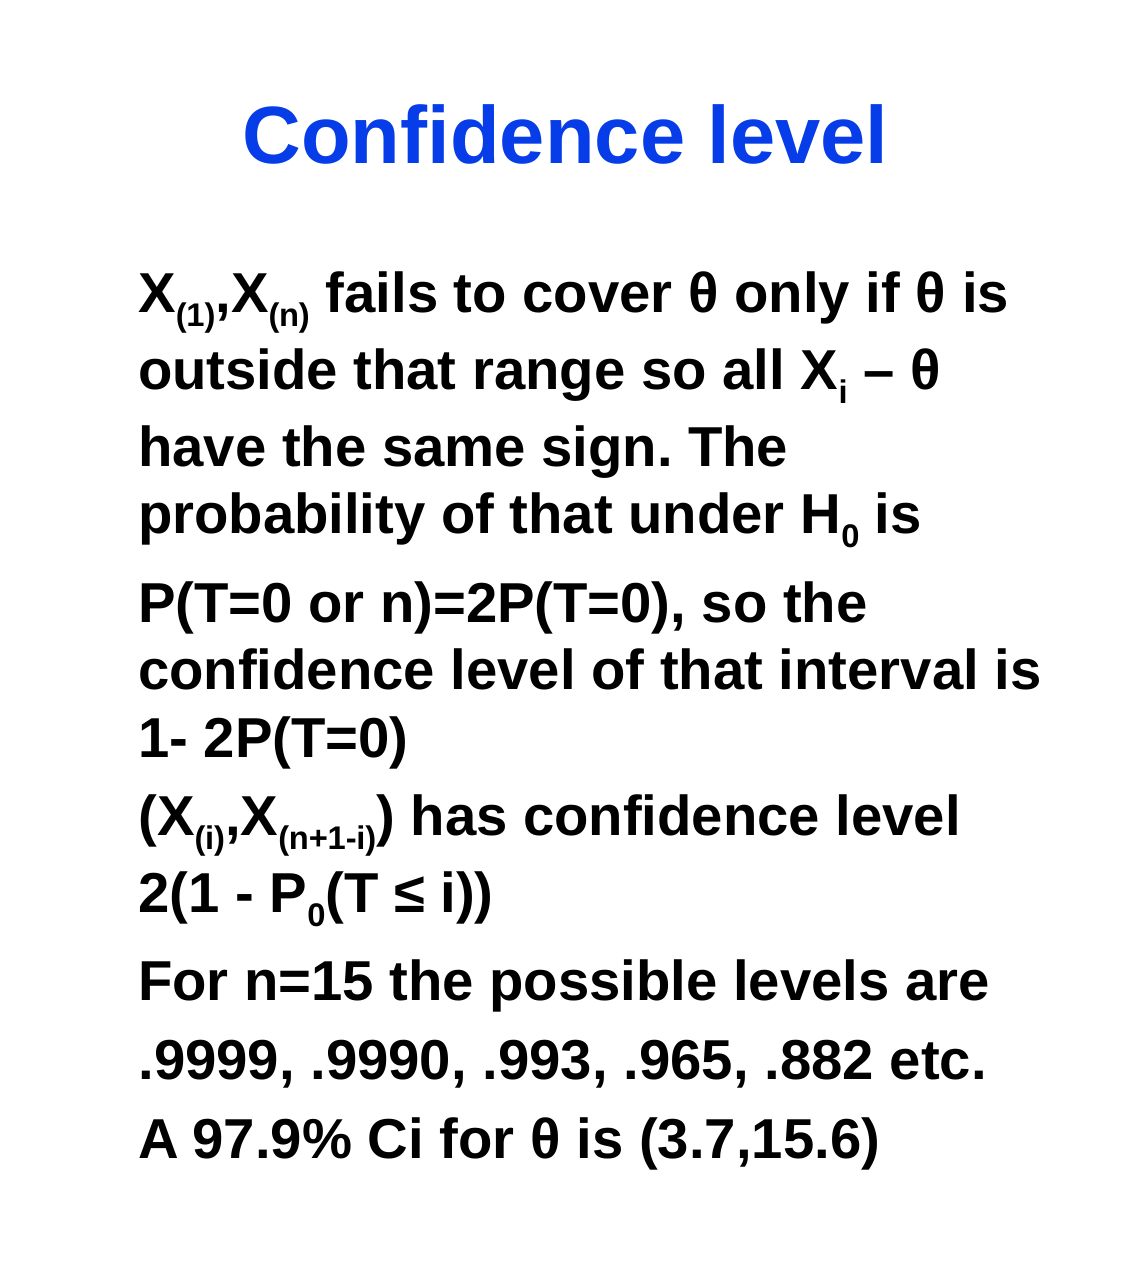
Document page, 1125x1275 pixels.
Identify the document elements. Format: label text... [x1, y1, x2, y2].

title Confidence level [86, 24, 1045, 238]
list X(1),X(n) fails to cover θ only if θ is outside that range so all Xi – θ have the same sign. The probability of that under H0 is P(T=0 or n)=2P(T=0), so the confidence level of that interval is 1- 2P(T=0) (X(i),X(n+1-i)) has confidence level 2(1 - P0(T ≤ i)) For n=15 the possible levels are .9999, .9990, .993, .965, .882 etc. A 97.9% Ci for θ is (3.7,15.6) [124, 249, 1083, 1015]
